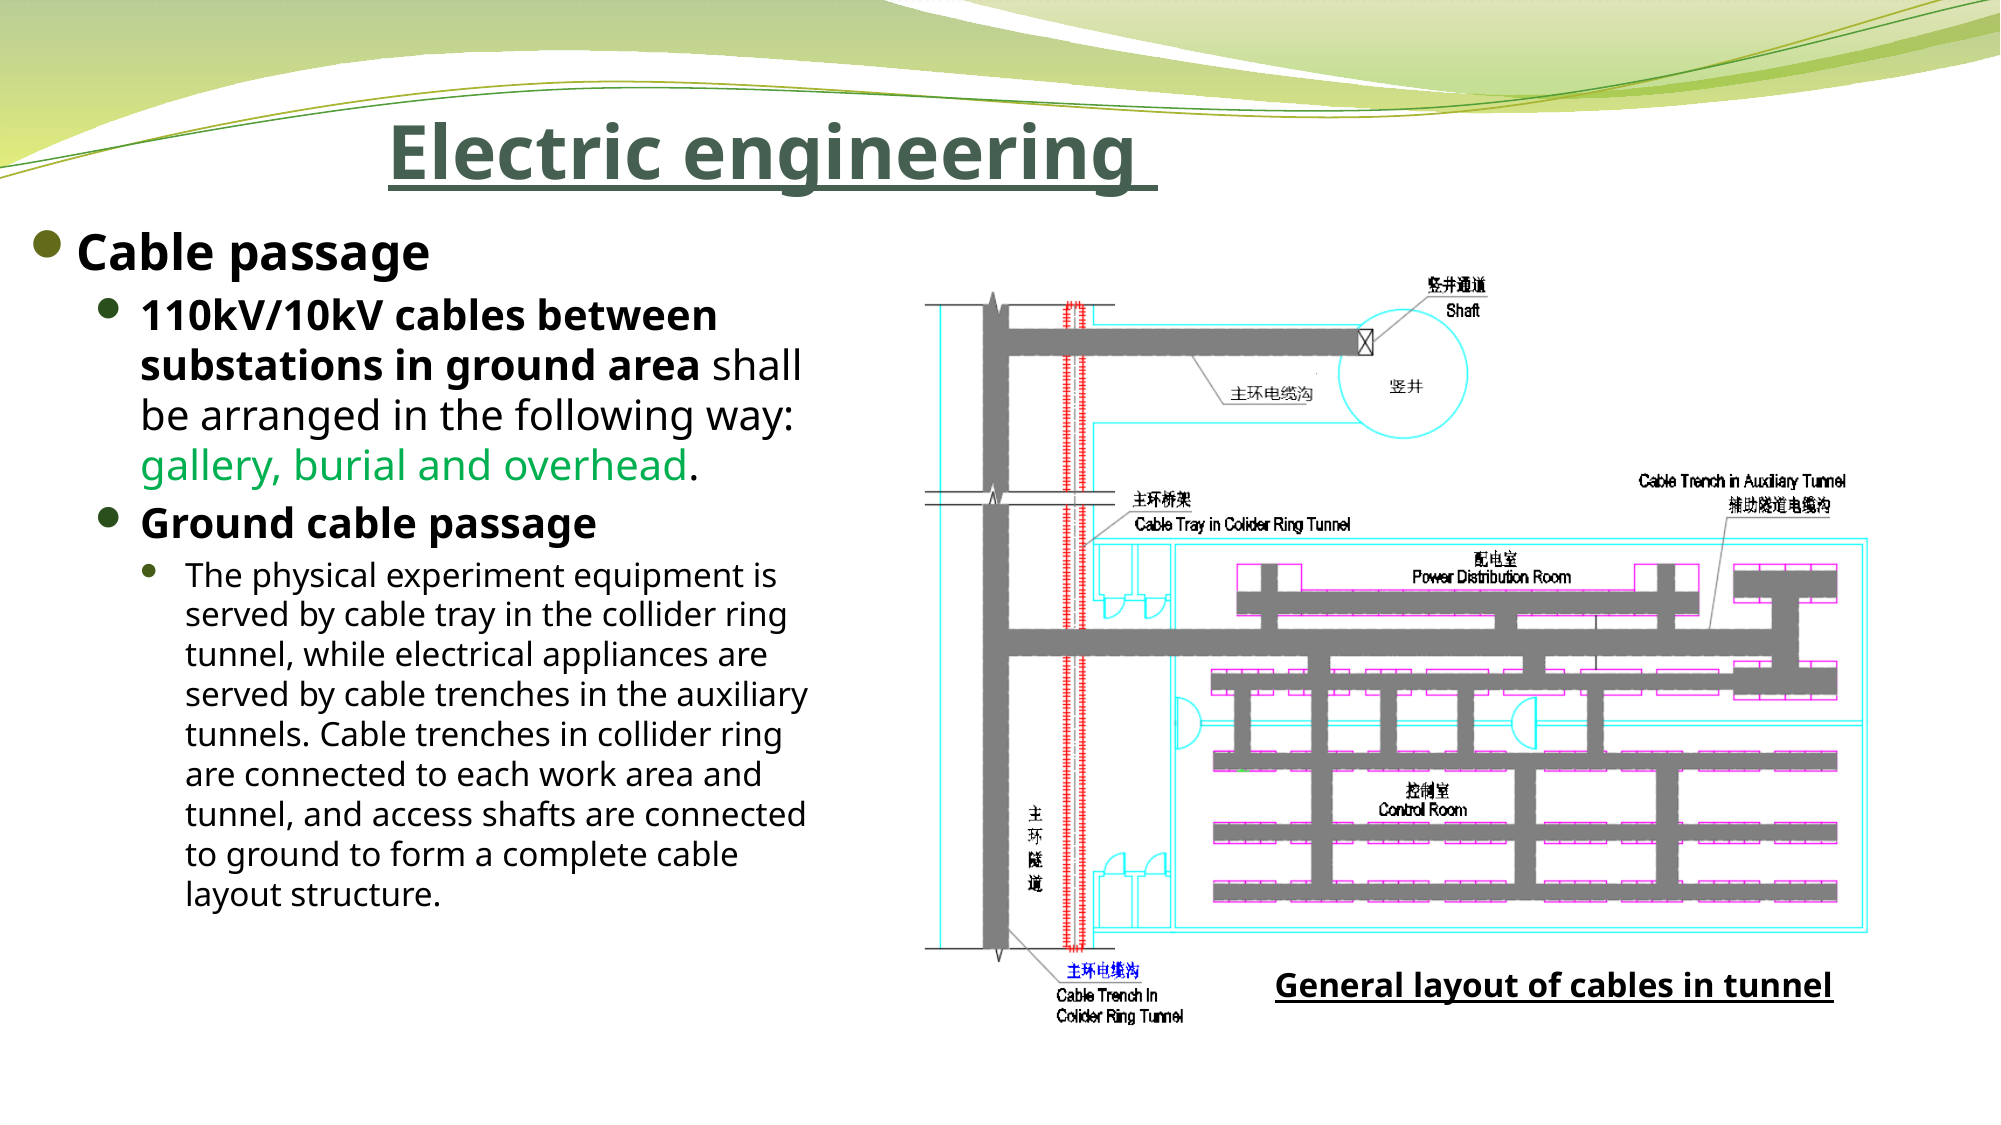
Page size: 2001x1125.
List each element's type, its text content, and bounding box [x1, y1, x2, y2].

picture [899, 267, 1897, 1037]
text_box Cable passage 110kV/10kV cables between substations in ground area shall be arranged in the following way: gallery, burial and overhead. Ground cable passage The physical experiment equipment is served by cable tray in the collider ring tunnel, while electrical appliances are served by cable trenches in the auxiliary tunnels. Cable trenches in collider ring are connected to each work area and tunnel, and access shafts are connected to ground to form a complete cable layout structure. [14, 212, 846, 1096]
title Electric engineering [387, 97, 2000, 285]
